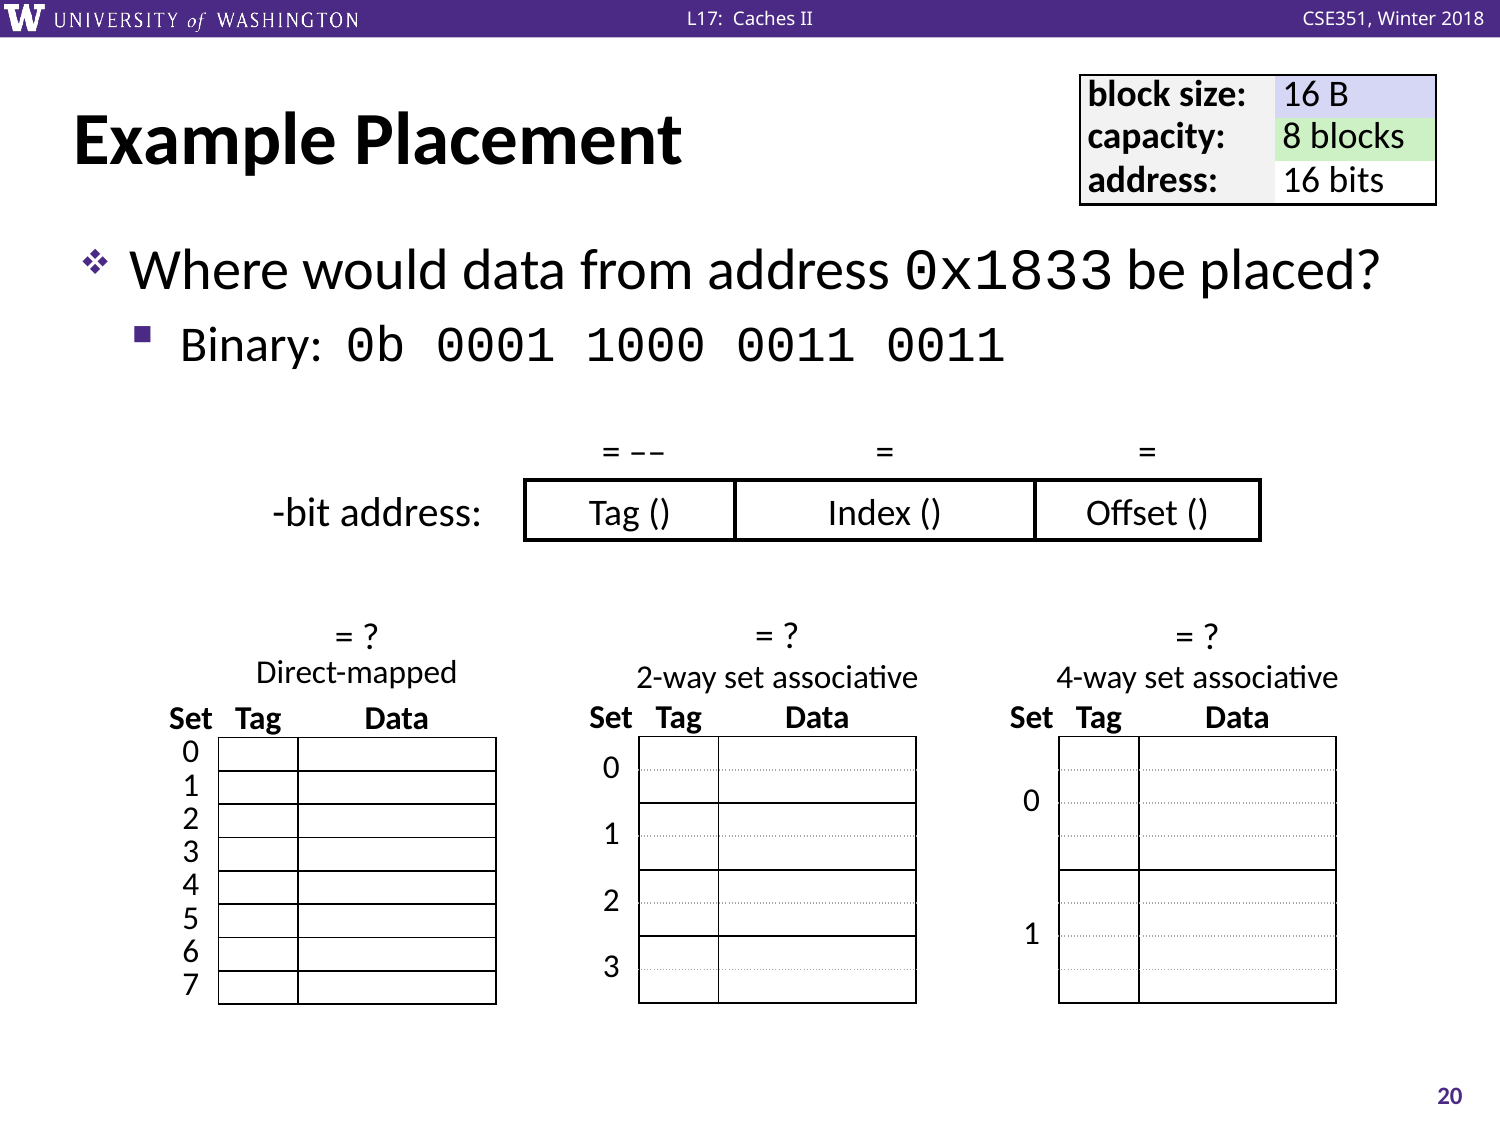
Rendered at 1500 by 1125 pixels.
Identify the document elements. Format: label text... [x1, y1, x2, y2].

table_cell [1140, 770, 1335, 803]
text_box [239, 419, 1261, 541]
table_header block size: [1081, 76, 1275, 118]
table_cell 1 [1005, 871, 1058, 1002]
table_cell [640, 770, 718, 802]
table_cell [219, 905, 297, 937]
table_cell [640, 970, 718, 1002]
table_cell 2 [585, 871, 638, 935]
table_cell [640, 937, 718, 970]
table_cell [1140, 970, 1335, 1002]
table_cell [719, 970, 915, 1002]
table_cell [1060, 836, 1138, 869]
table_cell [299, 805, 495, 837]
table_cell [719, 903, 915, 935]
table_cell [1060, 803, 1138, 836]
table_header Tag [218, 705, 298, 737]
table_cell [719, 871, 915, 903]
table_cell 0 [164, 740, 218, 770]
table_cell [299, 772, 495, 803]
table_header Data [719, 704, 916, 736]
table_cell 4 [164, 872, 218, 903]
table_cell [299, 838, 495, 870]
table_cell [1060, 970, 1138, 1002]
table_cell [1060, 936, 1138, 970]
table_header Set [1005, 704, 1059, 734]
table_header Set [164, 705, 218, 735]
table_cell capacity: [1081, 118, 1275, 161]
table_cell [1060, 770, 1138, 803]
table_cell [219, 738, 297, 770]
table_header Tag [639, 704, 719, 736]
table_cell [719, 937, 915, 970]
table_cell 16 bits [1275, 161, 1435, 203]
table_cell [1140, 803, 1335, 836]
table_cell [219, 872, 297, 903]
table_cell [299, 738, 495, 770]
table_header Data [298, 705, 496, 737]
table_cell [719, 804, 915, 836]
table_cell address: [1081, 161, 1275, 203]
table_cell [299, 938, 495, 970]
table_cell [1060, 903, 1138, 936]
table_header Data [1139, 705, 1336, 736]
slide_number 20 [1400, 1065, 1500, 1125]
table_cell [640, 871, 718, 903]
table_cell 0 [585, 739, 638, 802]
table_cell 2 [164, 805, 218, 837]
table_cell [719, 836, 915, 869]
table_cell [1140, 936, 1335, 970]
table_cell 8 blocks [1275, 118, 1435, 161]
table_cell [1140, 737, 1335, 770]
text_box 4-way set associative [1058, 646, 1337, 705]
table_cell [719, 737, 915, 770]
table_cell 3 [585, 937, 638, 1002]
table_cell [1140, 871, 1335, 903]
table_cell 1 [585, 804, 638, 869]
table_cell 6 [164, 938, 218, 970]
table_cell [719, 770, 915, 802]
table_cell [219, 772, 297, 803]
table_cell 1 [164, 772, 218, 803]
table_cell 5 [164, 905, 218, 937]
table_cell [299, 905, 495, 937]
table_cell [219, 838, 297, 870]
table_cell [640, 836, 718, 869]
text_box 2-way set associative [638, 646, 917, 704]
text_box Direct-mapped [218, 646, 496, 705]
table_cell [1060, 737, 1138, 770]
table_cell [1060, 871, 1138, 903]
table_cell 0 [1005, 739, 1058, 869]
table_cell 7 [164, 972, 218, 1003]
table_cell [1140, 836, 1335, 869]
table_cell [219, 805, 297, 837]
table_cell [219, 938, 297, 970]
table_cell 3 [164, 838, 218, 870]
table_cell [299, 872, 495, 903]
table_cell [1140, 903, 1335, 936]
table_cell [640, 737, 718, 770]
table_header Set [585, 704, 639, 734]
list Where would data from address 0x1833 be placed? Binary: 0b 0001 1000 0011 0011 [64, 223, 1438, 479]
title Example Placement [58, 71, 1438, 198]
picture [4, 4, 358, 32]
table_header 16 B [1275, 76, 1435, 118]
table_cell [299, 972, 495, 1003]
table_cell [219, 972, 297, 1003]
table_cell [640, 903, 718, 935]
table_cell [640, 804, 718, 836]
table_header Tag [1059, 705, 1139, 736]
